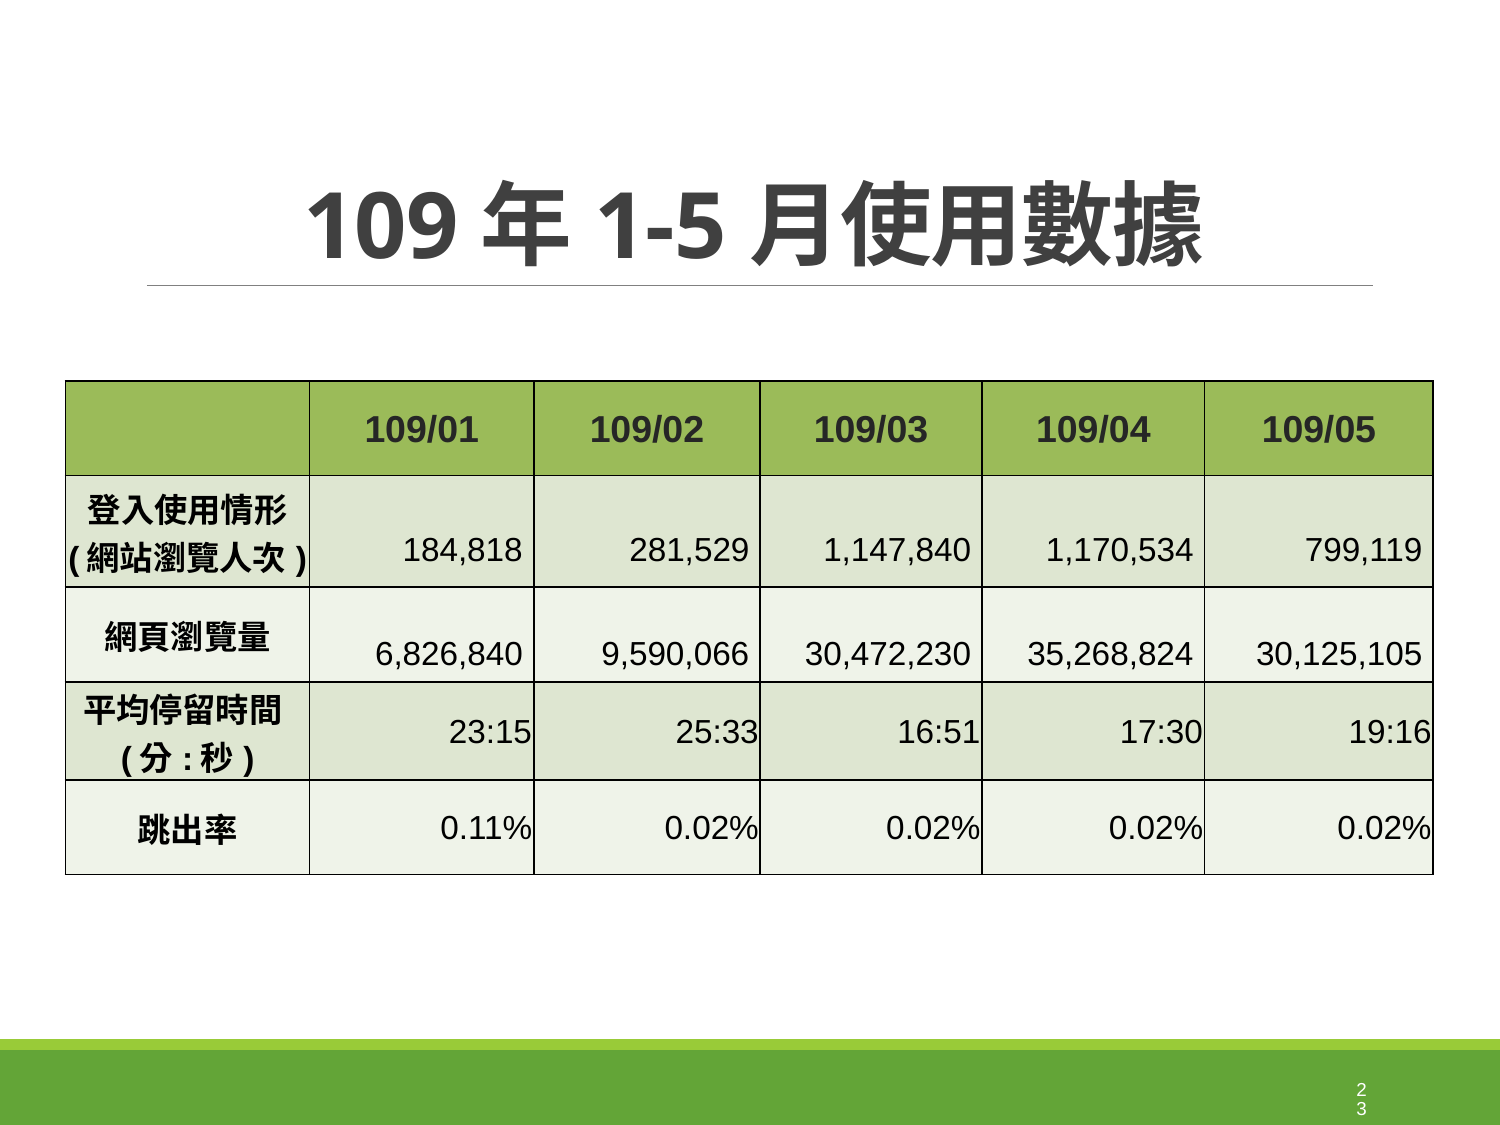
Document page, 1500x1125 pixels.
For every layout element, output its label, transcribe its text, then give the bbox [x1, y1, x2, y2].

table_cell 35,268,824 [983, 588, 1204, 681]
table_cell 1,170,534 [983, 476, 1204, 586]
title 109年1-5月使用數據 [135, 47, 1373, 285]
table_cell 30,472,230 [761, 588, 981, 681]
table_header 109/05 [1205, 382, 1432, 475]
table_cell 平均停留時間(分:秒) [66, 683, 309, 779]
table_cell 0.02% [761, 781, 981, 874]
table_cell 0.02% [1205, 781, 1432, 874]
slide_number 23 [1341, 1070, 1380, 1109]
table_header 109/03 [761, 382, 981, 475]
table_cell 23:15 [310, 683, 533, 779]
table_cell 0.11% [310, 781, 533, 874]
table_header 109/01 [310, 382, 533, 475]
table_header 109/04 [983, 382, 1204, 475]
table_cell 6,826,840 [310, 588, 533, 681]
table_cell 30,125,105 [1205, 588, 1432, 681]
table_cell 184,818 [310, 476, 533, 586]
table_cell 19:16 [1205, 683, 1432, 779]
table_cell 281,529 [535, 476, 759, 586]
table_cell 17:30 [983, 683, 1204, 779]
table_cell 9,590,066 [535, 588, 759, 681]
table_header 109/02 [535, 382, 759, 475]
table_cell 25:33 [535, 683, 759, 779]
table_cell 網頁瀏覽量 [66, 588, 309, 681]
table_cell 16:51 [761, 683, 981, 779]
table_header [66, 382, 309, 475]
table_cell 0.02% [535, 781, 759, 874]
table_cell 799,119 [1205, 476, 1432, 586]
table_cell 1,147,840 [761, 476, 981, 586]
table_cell 0.02% [983, 781, 1204, 874]
table_cell 跳出率 [66, 781, 309, 874]
table_cell 登入使用情形 (網站瀏覽人次) [66, 476, 309, 586]
